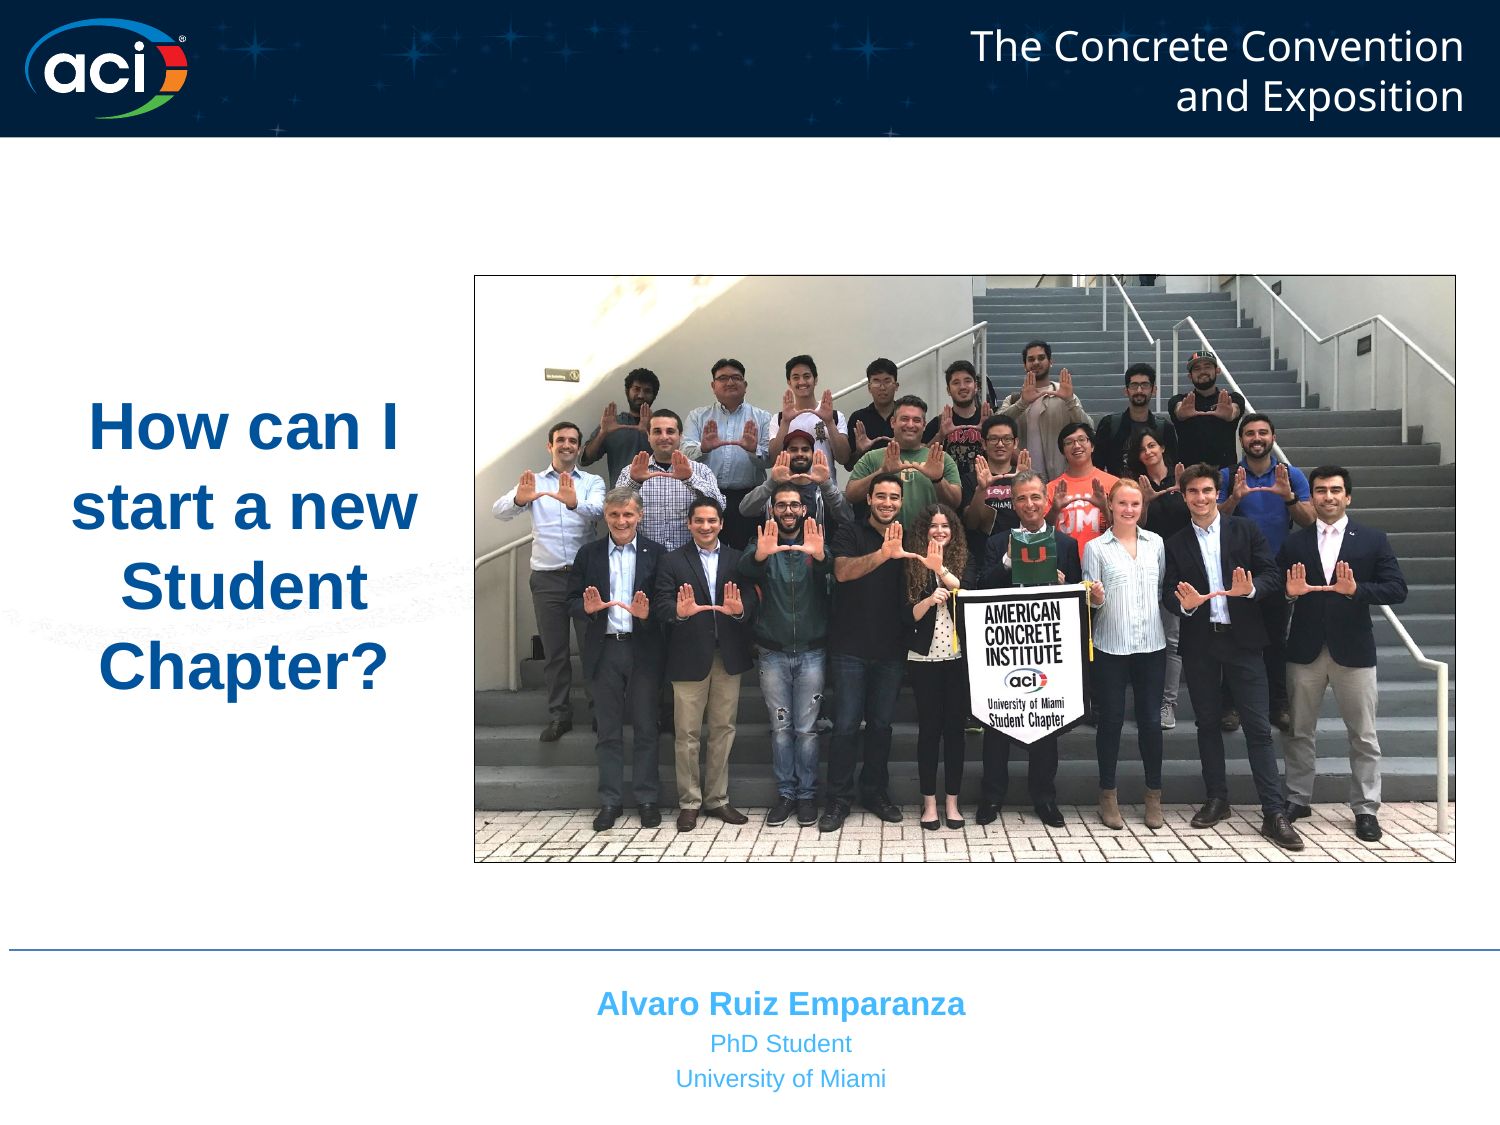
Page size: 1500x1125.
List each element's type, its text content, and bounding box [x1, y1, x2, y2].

text_box How can I start a new Student Chapter? [24, 537, 464, 688]
picture [1363, 91, 1374, 101]
picture [187, 12, 761, 138]
text_box Alvaro Ruiz Emparanza PhD Student University of Miami [137, 974, 1425, 1125]
picture [800, 10, 1374, 142]
picture [0, 274, 1456, 863]
